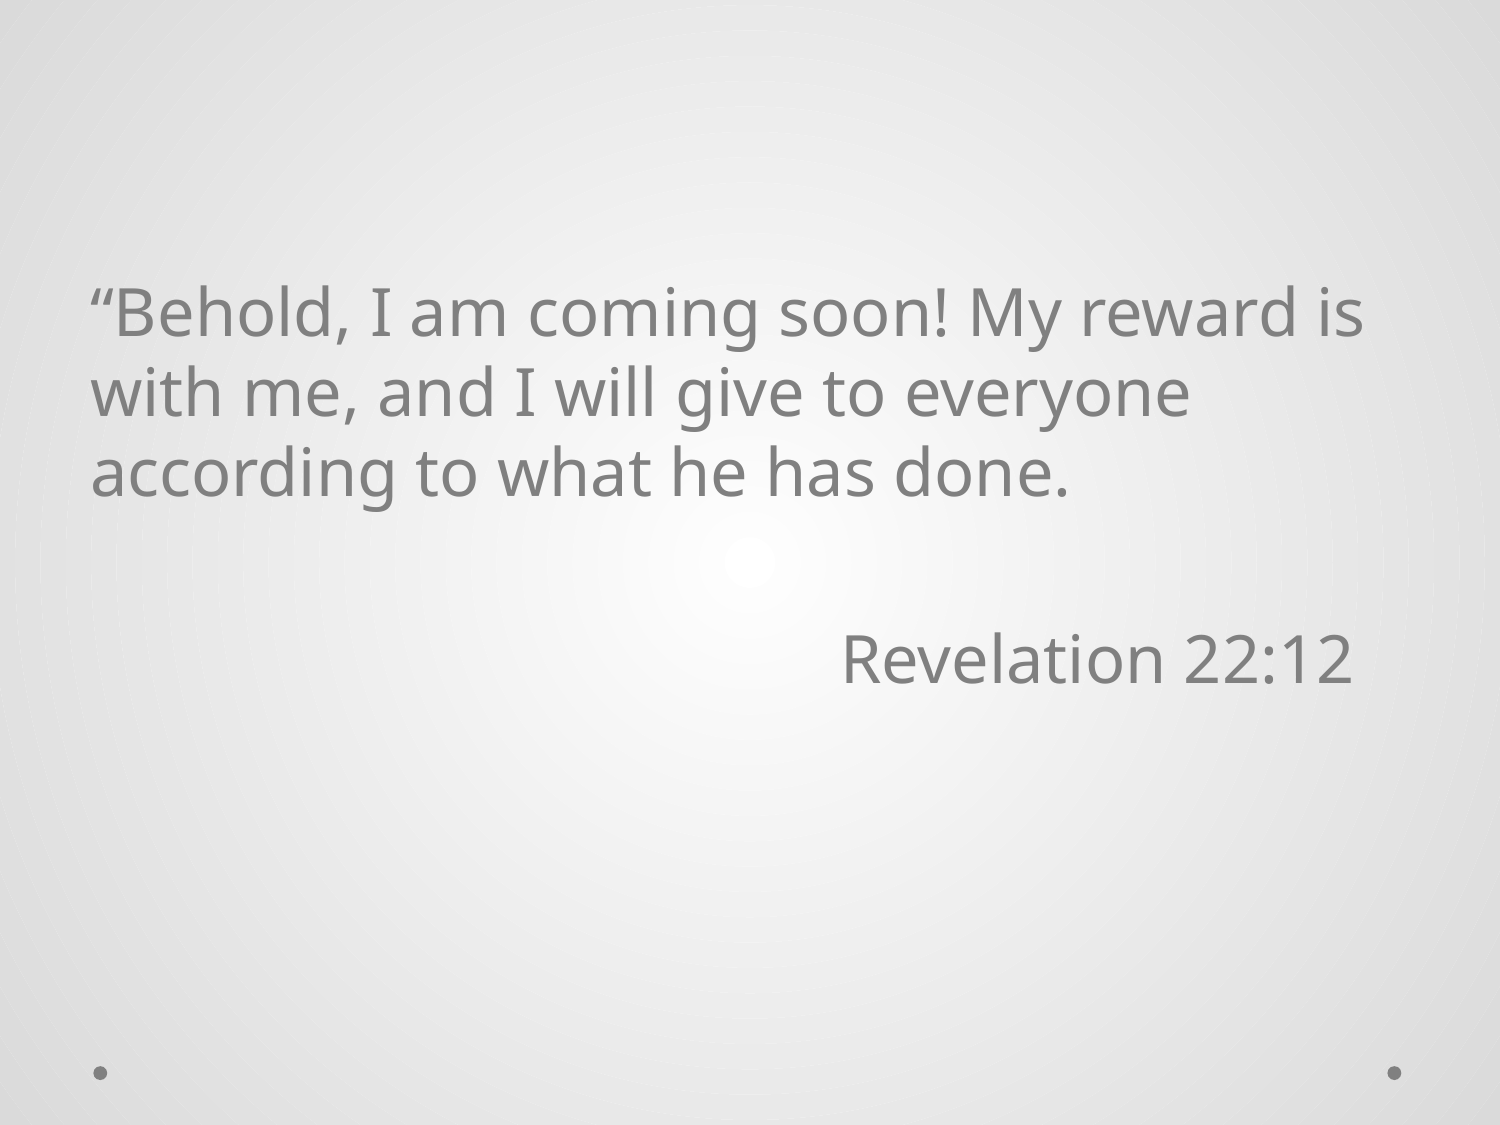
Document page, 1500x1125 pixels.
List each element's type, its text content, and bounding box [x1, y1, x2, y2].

list “Behold, I am coming soon! My reward is with me, and I will give to everyone according to what he has done. Revelation 22:12 [75, 262, 1425, 1005]
